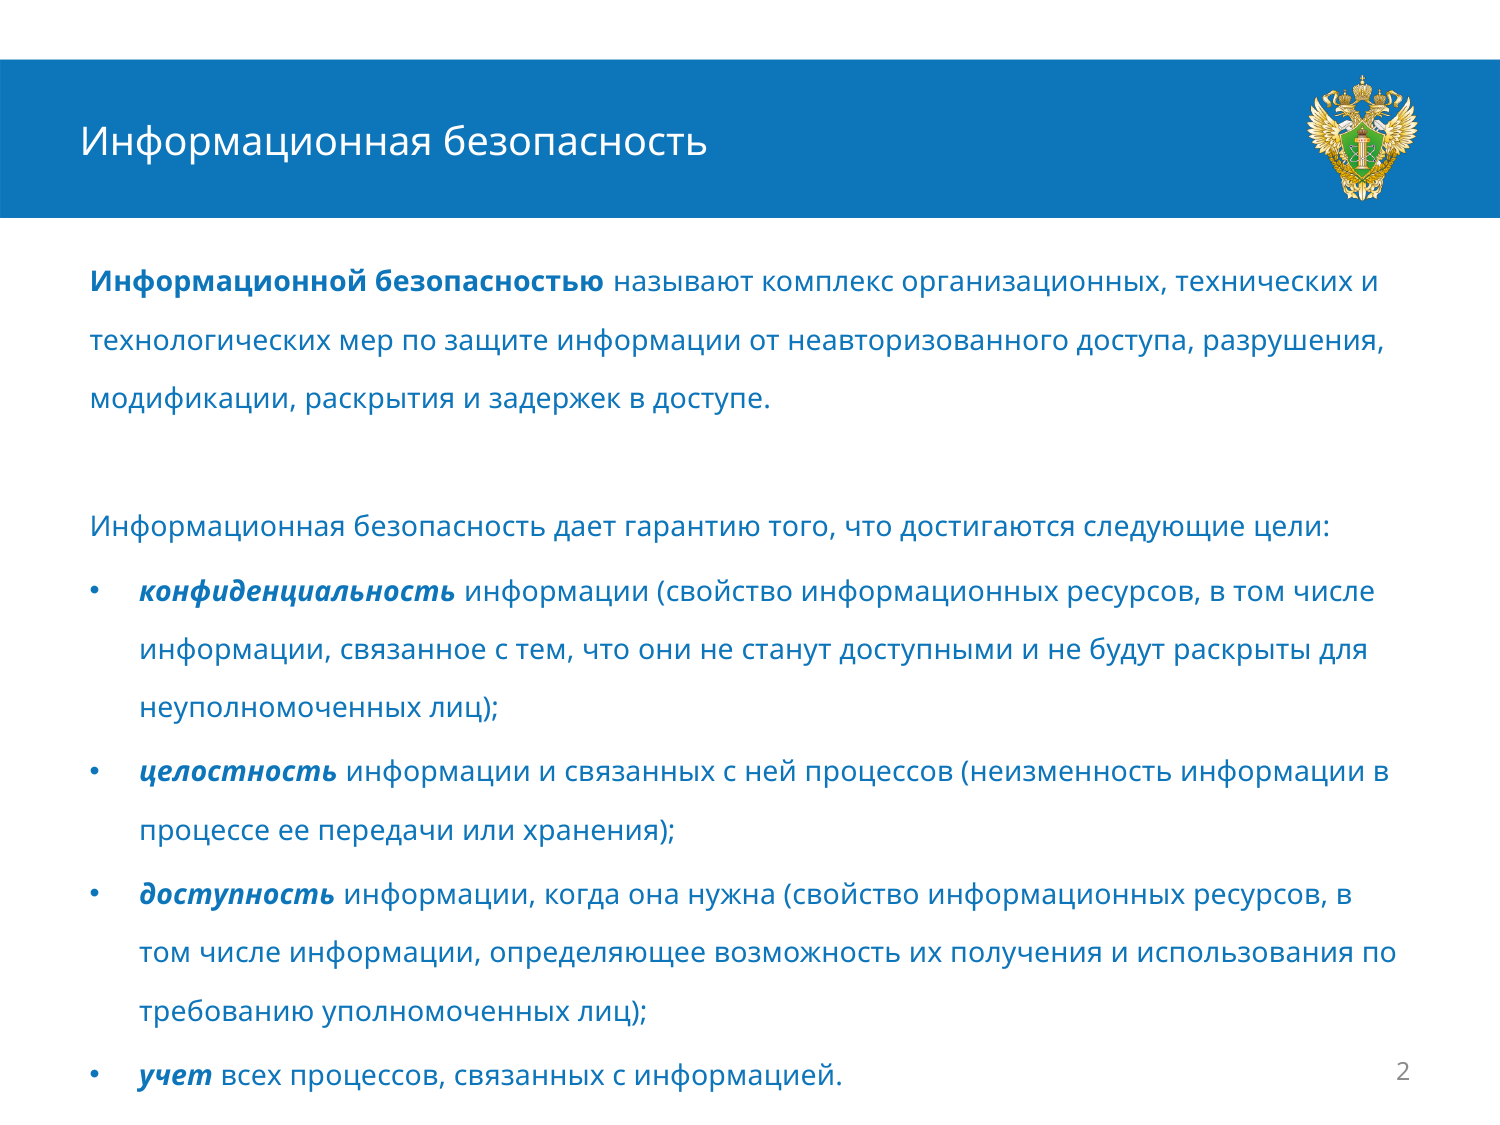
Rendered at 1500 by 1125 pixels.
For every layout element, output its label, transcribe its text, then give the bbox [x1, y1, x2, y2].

list Информационной безопасностью называют комплекс организационных, технических и технологических мер по защите информации от неавторизованного доступа, разрушения, модификации, раскрытия и задержек в доступе. Информационная безопасность дает гарантию того, что достигаются следующие цели: конфиденциальность информации (свойство информационных ресурсов, в том числе информации, связанное с тем, что они не станут доступными и не будут раскрыты для неуполномоченных лиц); целостность информации и связанных с ней процессов (неизменность информации в процессе ее передачи или хранения); доступность информации, когда она нужна (свойство информационных ресурсов, в том числе информации, определяющее возможность их получения и использования по требованию уполномоченных лиц); учет всех процессов, связанных с информацией. [75, 231, 1425, 1101]
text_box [0, 59, 1500, 218]
